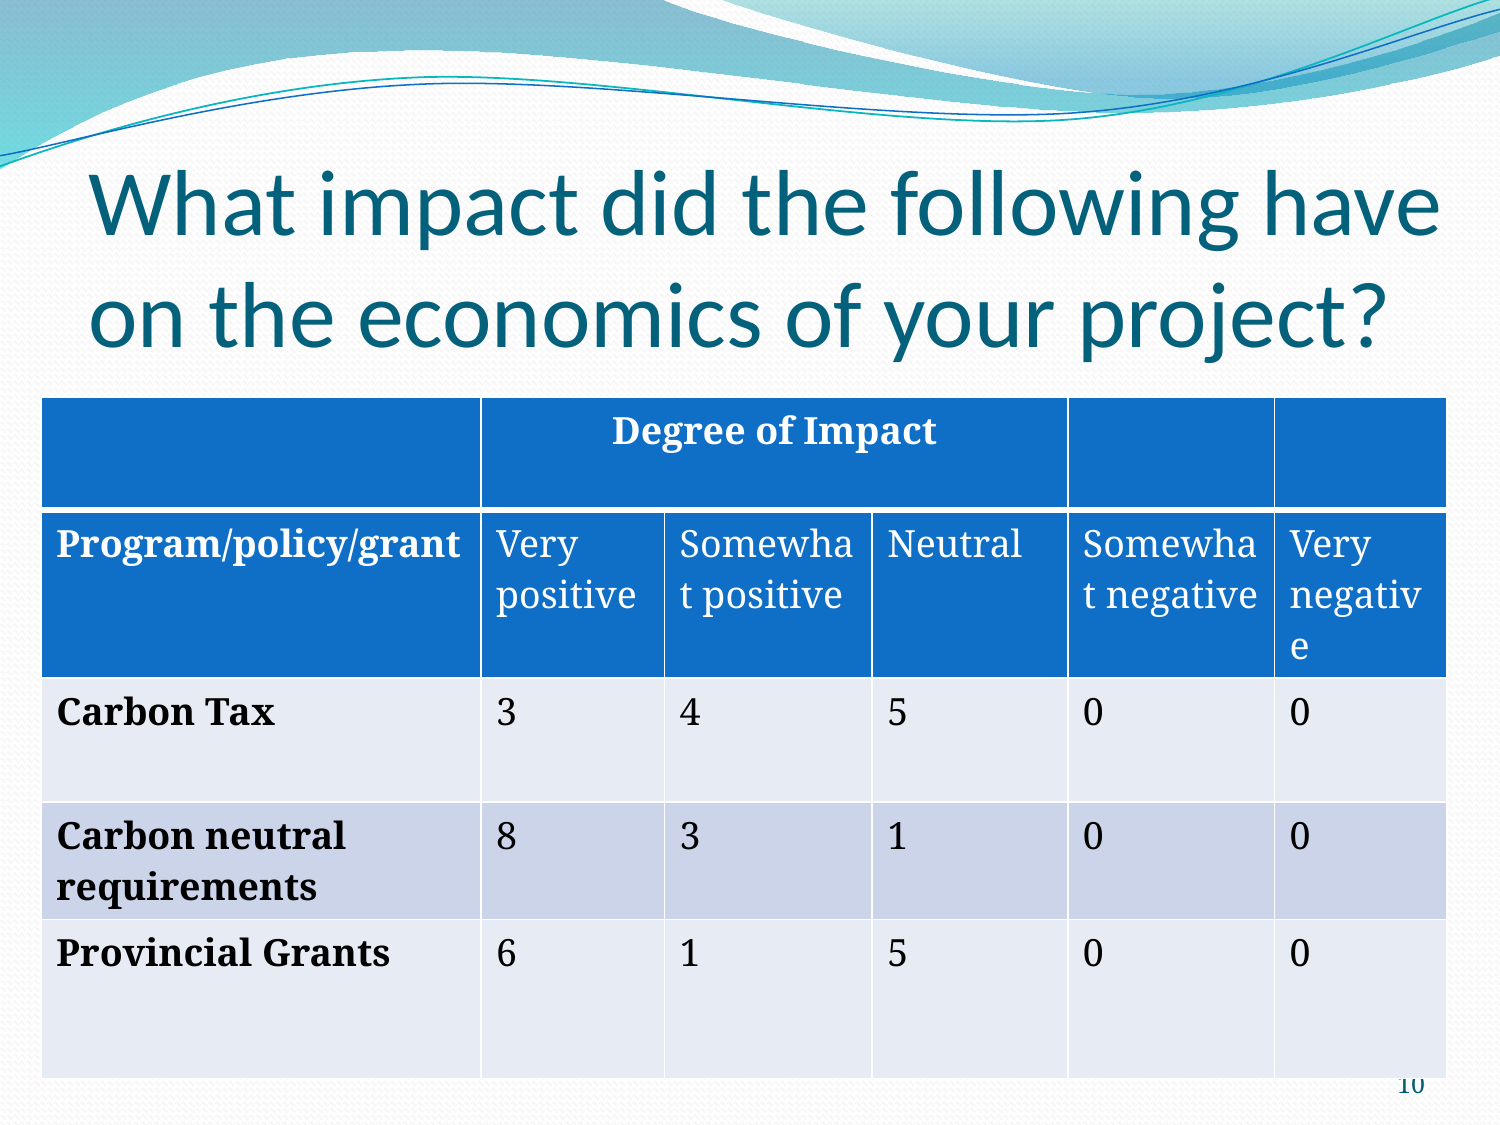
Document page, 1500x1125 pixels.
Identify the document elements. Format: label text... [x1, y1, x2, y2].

table_cell 1 [665, 920, 871, 1078]
table_cell Very negative [1275, 513, 1446, 677]
table_header [1275, 398, 1446, 507]
table_cell 0 [1069, 920, 1274, 1078]
table_cell 0 [1069, 803, 1274, 919]
table_cell 0 [1275, 803, 1446, 919]
table_header [1069, 398, 1274, 507]
table_cell 4 [665, 679, 871, 801]
table_header Degree of Impact [482, 398, 1067, 507]
table_cell Somewhat negative [1069, 513, 1274, 677]
table_cell 3 [665, 803, 871, 919]
table_cell 0 [1275, 679, 1446, 801]
table_header [42, 398, 480, 507]
table_cell 5 [873, 920, 1067, 1078]
table_cell Carbon Tax [42, 679, 480, 801]
table_cell Carbon neutral requirements [42, 803, 480, 919]
table_cell 1 [873, 803, 1067, 919]
table_cell Very positive [482, 513, 664, 677]
table_cell 0 [1069, 679, 1274, 801]
table_cell 5 [873, 679, 1067, 801]
slide_number 10 [1299, 1042, 1425, 1103]
table_cell Program/policy/grant [42, 513, 480, 677]
table_cell Provincial Grants [42, 920, 480, 1078]
table_cell 0 [1275, 920, 1446, 1078]
table_cell Somewhat positive [665, 513, 871, 677]
table_cell 6 [482, 920, 664, 1078]
table_cell Neutral [873, 513, 1067, 677]
table_cell 3 [482, 679, 664, 801]
table_cell 8 [482, 803, 664, 919]
title What impact did the following have on the economics of your project? [88, 54, 1459, 367]
